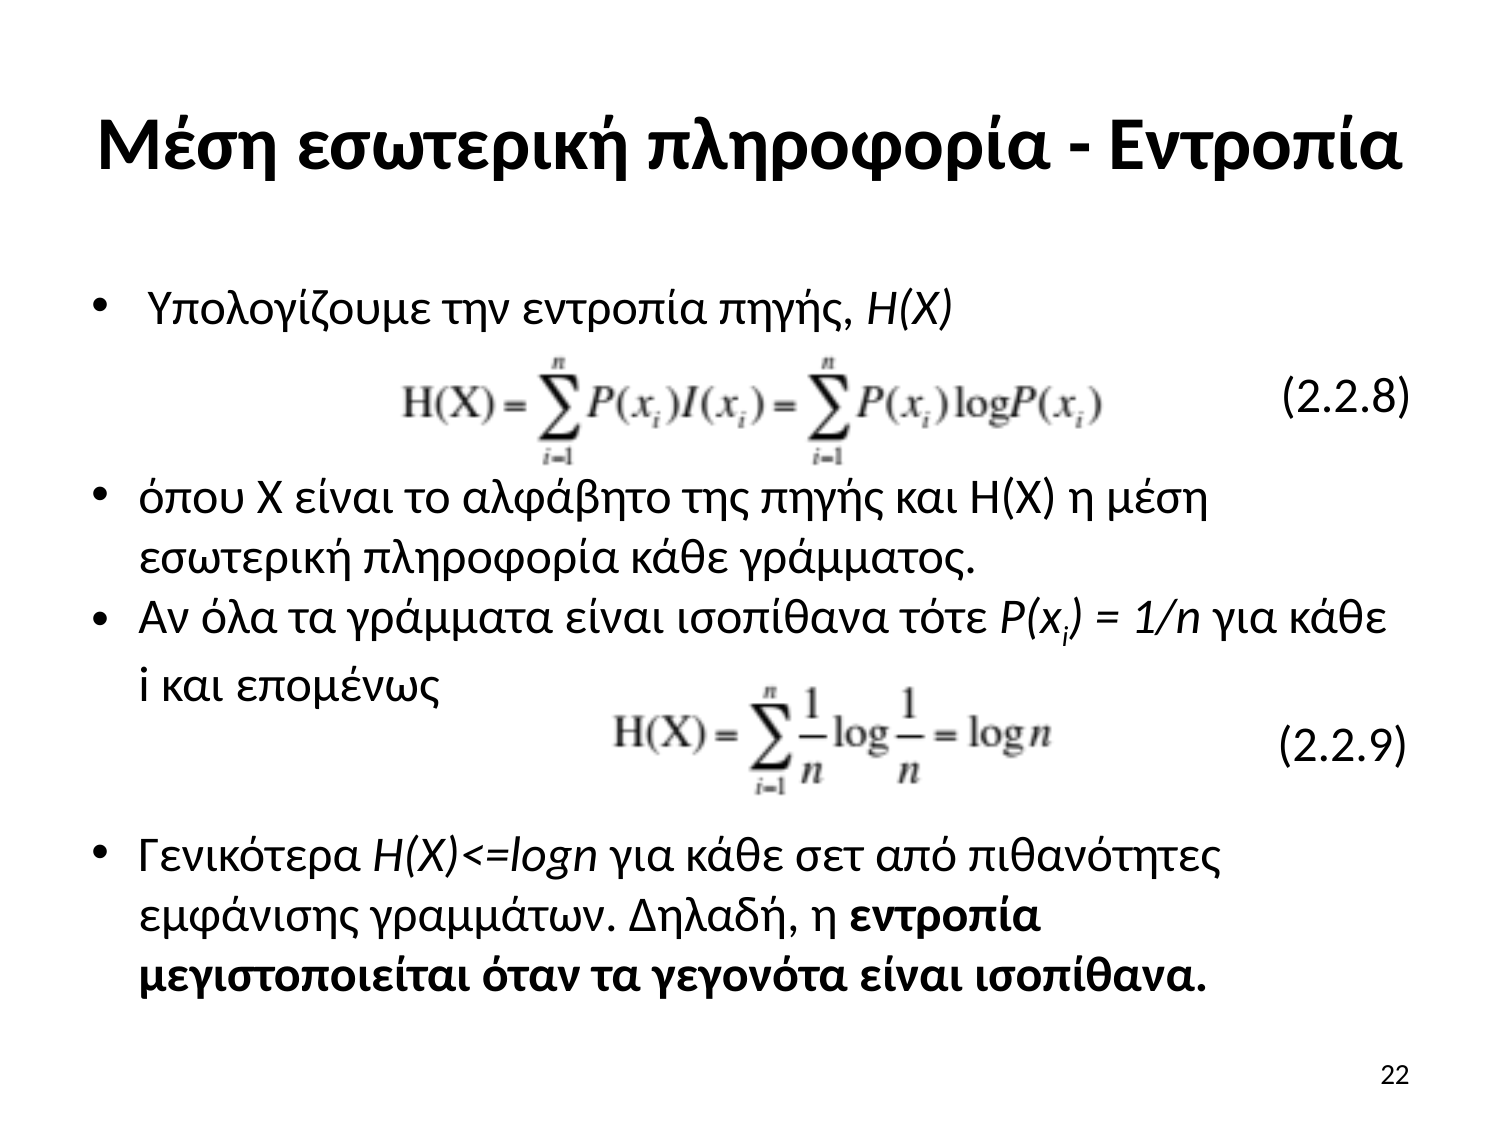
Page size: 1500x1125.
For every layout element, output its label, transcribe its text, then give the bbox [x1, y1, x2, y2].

title Μέση εσωτερική πληροφορία - Εντροπία [75, 45, 1425, 233]
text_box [396, 339, 1105, 469]
text_box Υπολογίζουμε την εντροπία πηγής, Η(Χ) (2.2.8) [76, 267, 1427, 468]
text_box όπου Χ είναι το αλφάβητο της πηγής και Η(Χ) η μέση εσωτερική πληροφορία κάθε γράμματος. Αν όλα τα γράμματα είναι ισοπίθανα τότε P(xi) = 1/n για κάθε i και επομένως (2.2.9) [76, 456, 1424, 780]
slide_number 22 [1074, 1042, 1425, 1103]
text_box Γενικότερα Η(Χ)<=logn για κάθε σετ από πιθανότητες εμφάνισης γραμμάτων. Δηλαδή, η εντροπία μεγιστοποιείται όταν τα γεγονότα είναι ισοπίθανα. [76, 814, 1388, 1010]
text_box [607, 668, 1058, 799]
